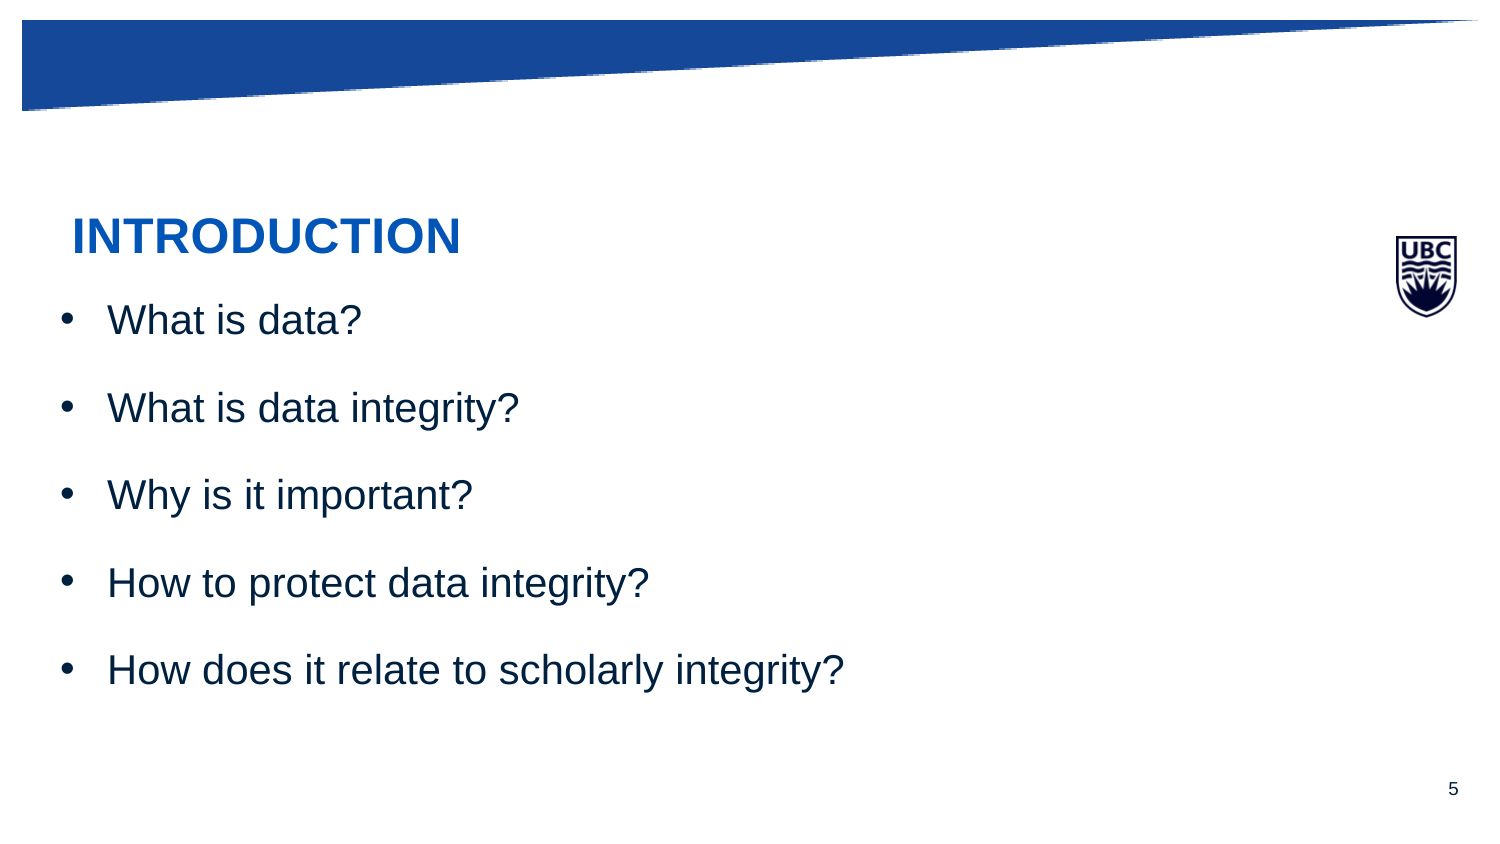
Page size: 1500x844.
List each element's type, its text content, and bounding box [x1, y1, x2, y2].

picture [21, 19, 1478, 111]
picture [1396, 236, 1457, 318]
text_box What is data? What is data integrity? Why is it important? How to protect data integrity? How does it relate to scholarly integrity? [60, 293, 1329, 679]
text_box Introduction [71, 190, 1329, 293]
